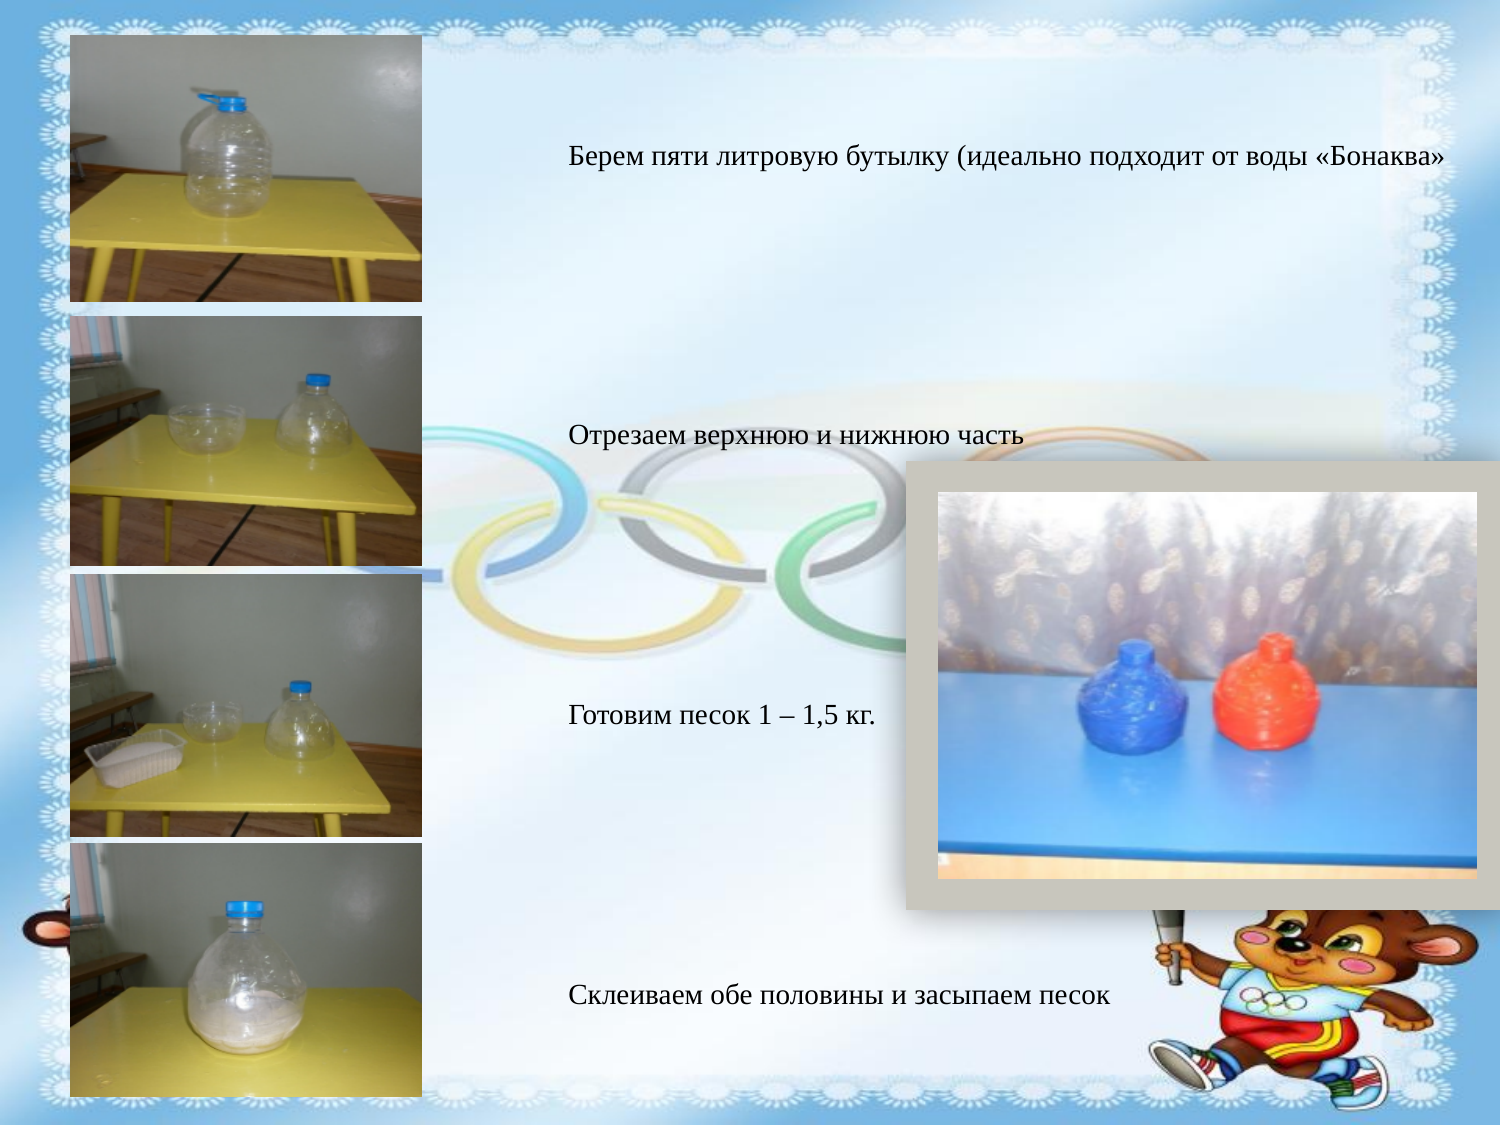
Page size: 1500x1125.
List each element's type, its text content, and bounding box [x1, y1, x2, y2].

picture [0, 0, 1500, 1125]
text_box Берем пяти литровую бутылку (идеально подходит от воды «Бонаква» Отрезаем верхнюю и нижнюю часть Готовим песок 1 – 1,5 кг. Склеиваем обе половины и засыпаем песок [553, 128, 1462, 1018]
picture [937, 491, 1477, 880]
